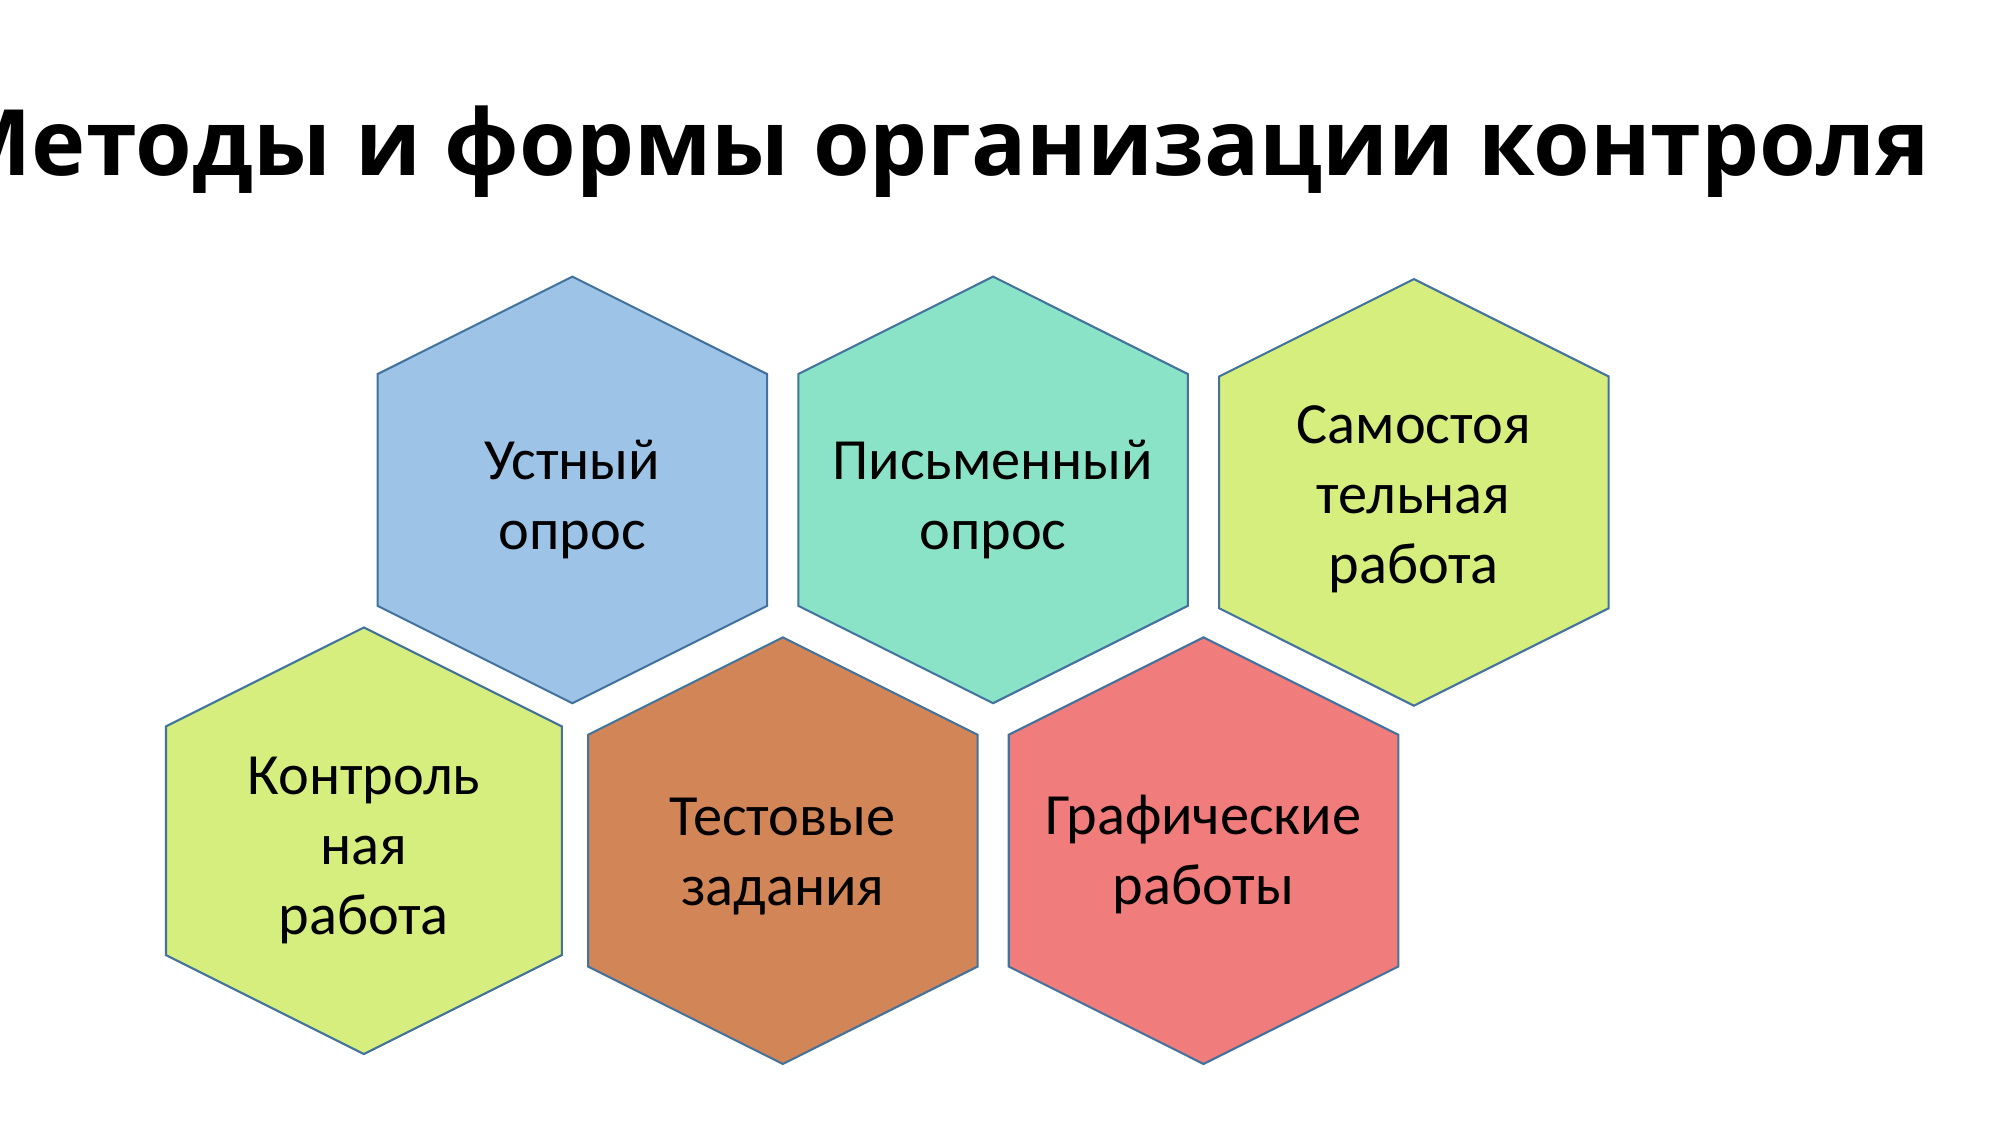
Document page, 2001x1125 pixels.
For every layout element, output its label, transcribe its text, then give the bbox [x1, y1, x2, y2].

text_box Методы и формы организации контроля [0, 76, 1947, 202]
text_box [797, 275, 1189, 705]
text_box [1007, 636, 1400, 1066]
text_box [376, 275, 769, 705]
text_box Контрольная работа [164, 626, 563, 1056]
text_box Самостоятельная работа [1272, 378, 1555, 603]
text_box [1218, 277, 1610, 707]
text_box [587, 636, 979, 1066]
text_box Устный опрос [416, 414, 729, 569]
text_box Тестовые задания [626, 769, 939, 925]
text_box Графические работы [1028, 769, 1379, 924]
text_box Письменный опрос [812, 413, 1174, 569]
